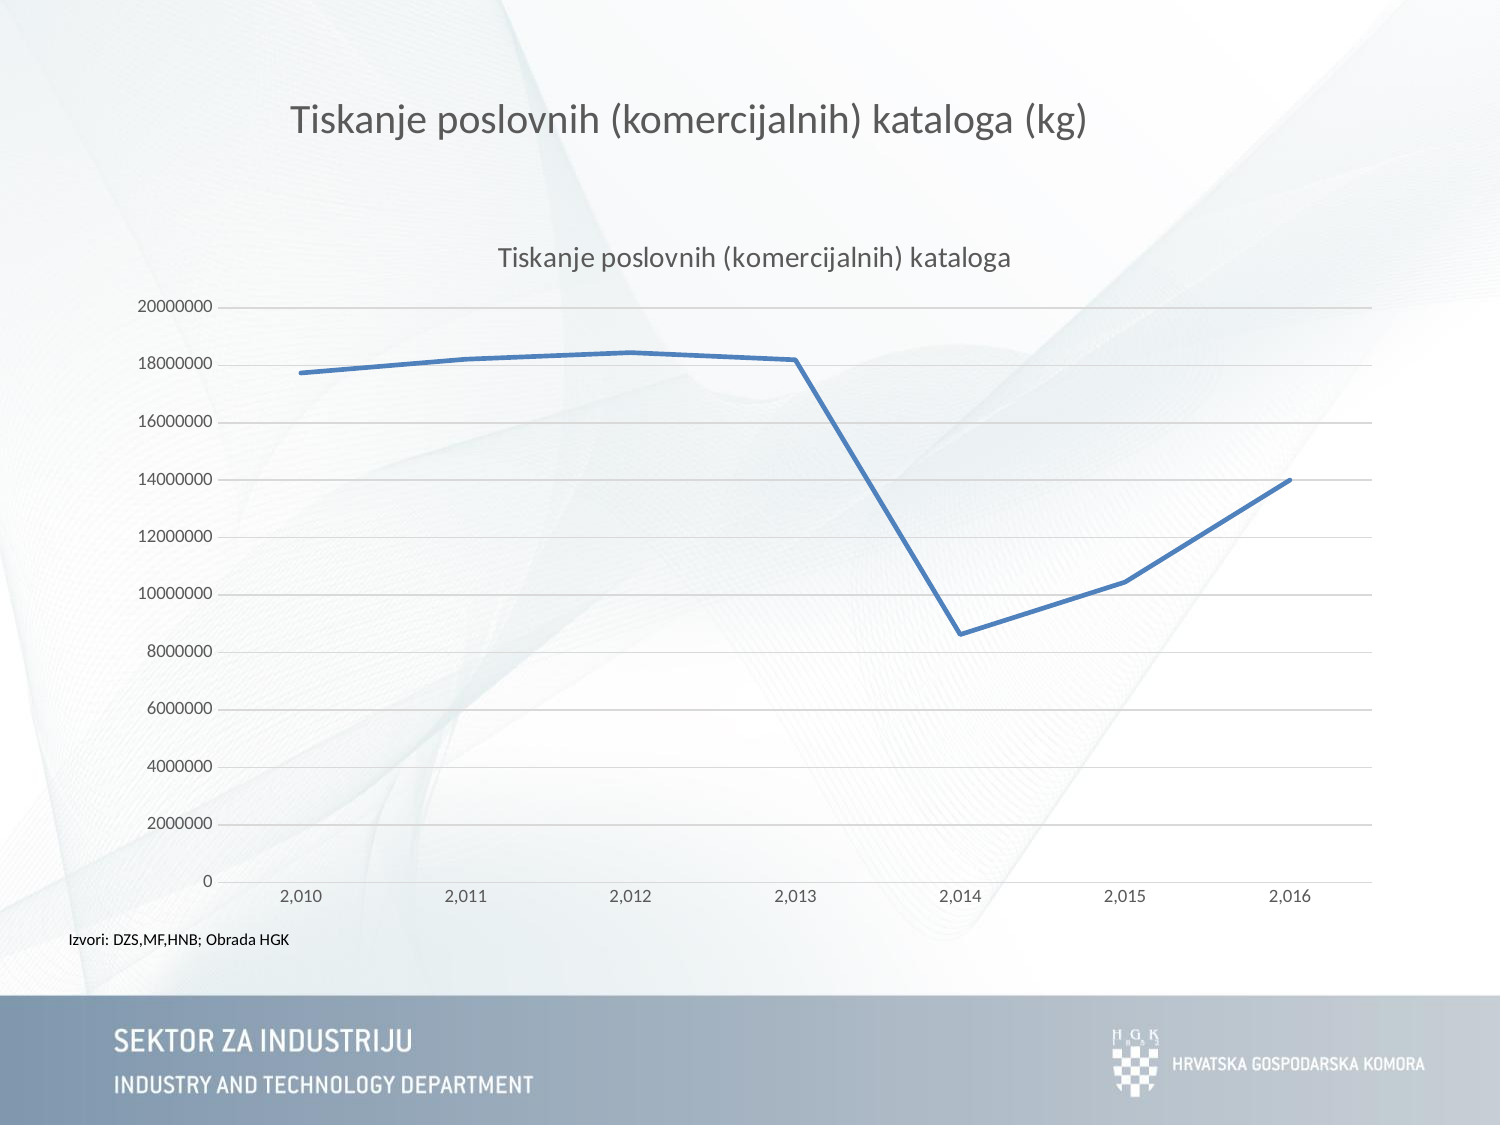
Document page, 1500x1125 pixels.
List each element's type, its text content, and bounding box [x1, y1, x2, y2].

text_box Tiskanje poslovnih (komercijalnih) kataloga (kg) [275, 84, 1103, 150]
text_box Izvori: DZS,MF,HNB; Obrada HGK [53, 921, 974, 956]
picture [0, 0, 1500, 1125]
chart [111, 214, 1399, 922]
